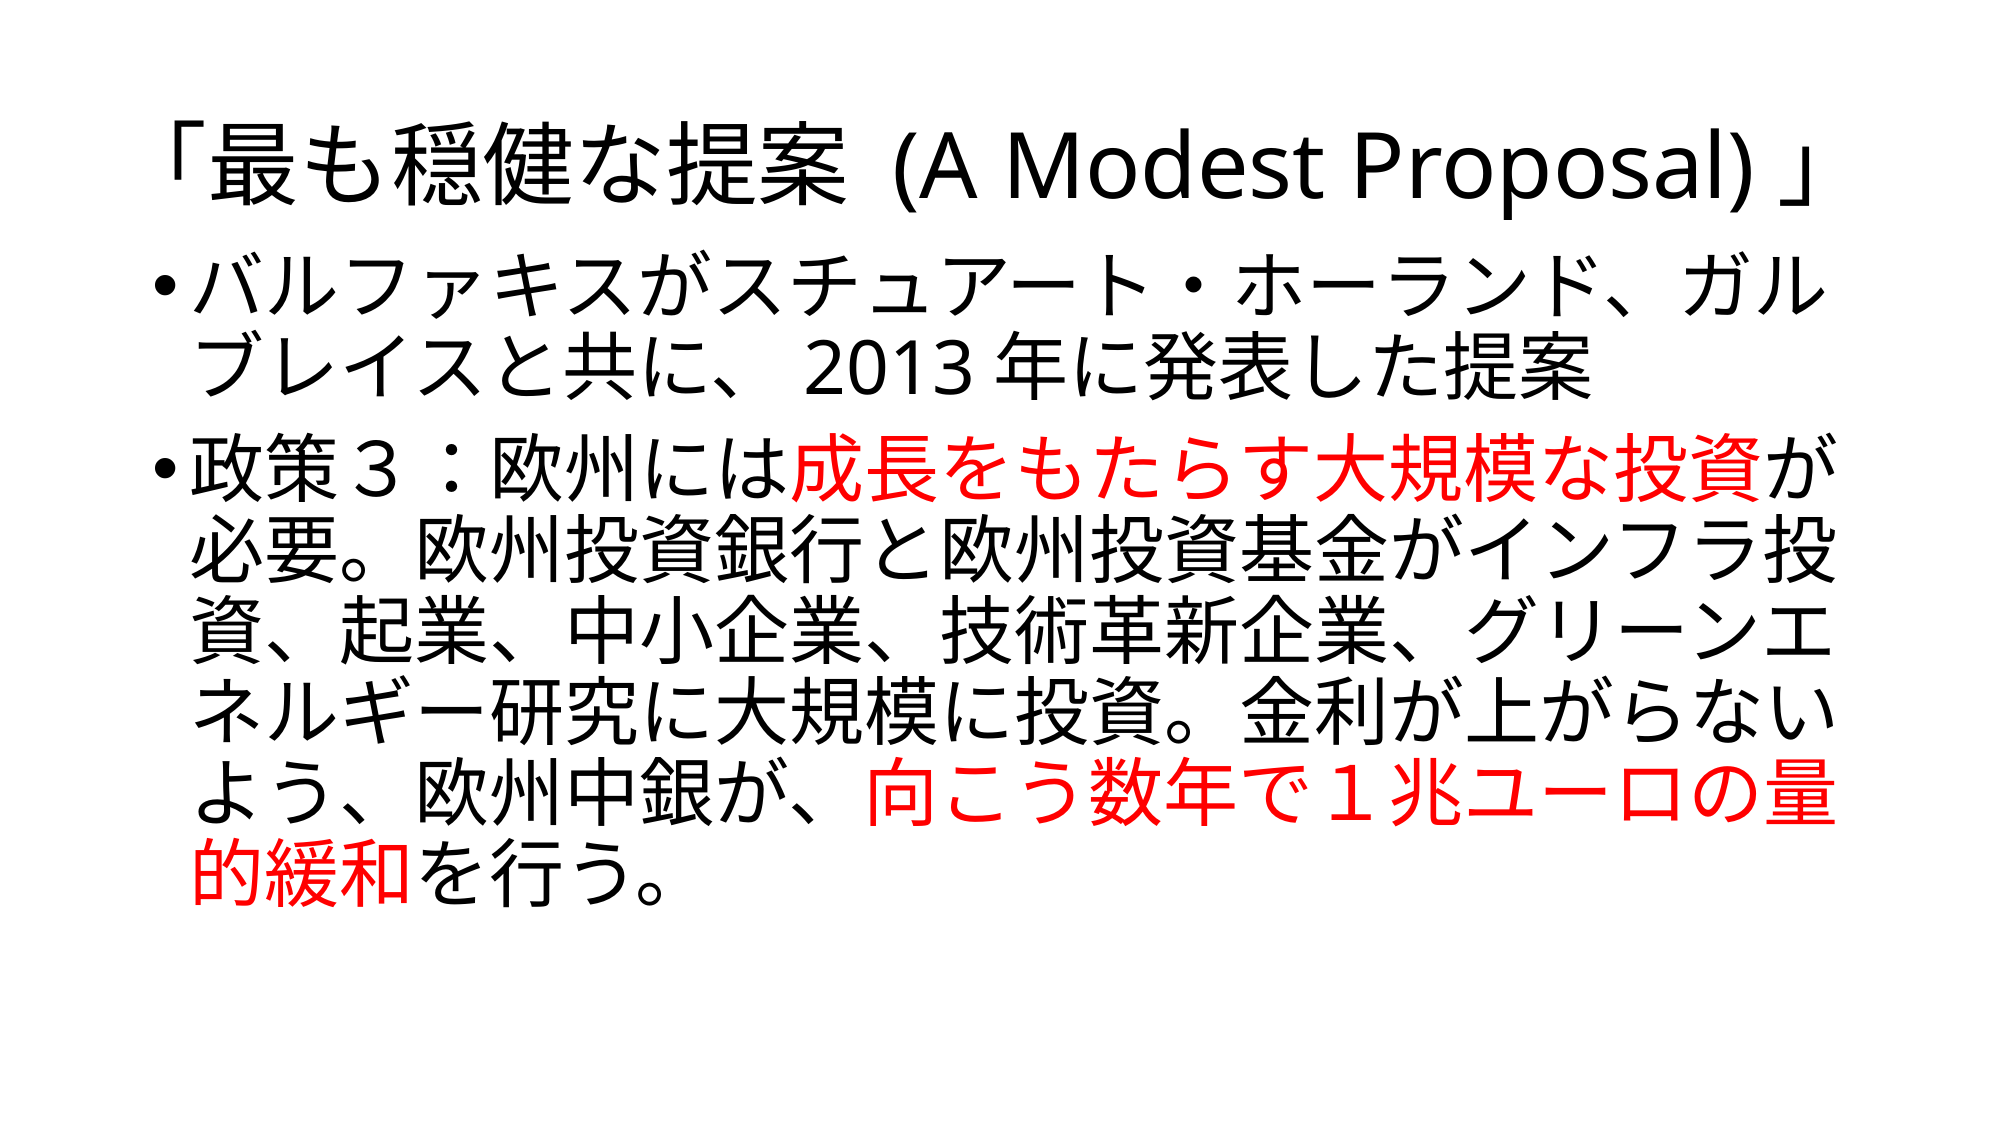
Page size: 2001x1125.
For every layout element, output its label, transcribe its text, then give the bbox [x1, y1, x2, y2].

list バルファキスがスチュアート・ホーランド、ガルブレイスと共に、2013年に発表した提案 政策３：欧州には成長をもたらす大規模な投資が必要。欧州投資銀行と欧州投資基金がインフラ投資、起業、中小企業、技術革新企業、グリーンエネルギー研究に大規模に投資。金利が上がらないよう、欧州中銀が、向こう数年で１兆ユーロの量的緩和を行う。 [137, 241, 1863, 1014]
title 「最も穏健な提案 (A Modest Proposal)」 [100, 59, 1922, 278]
